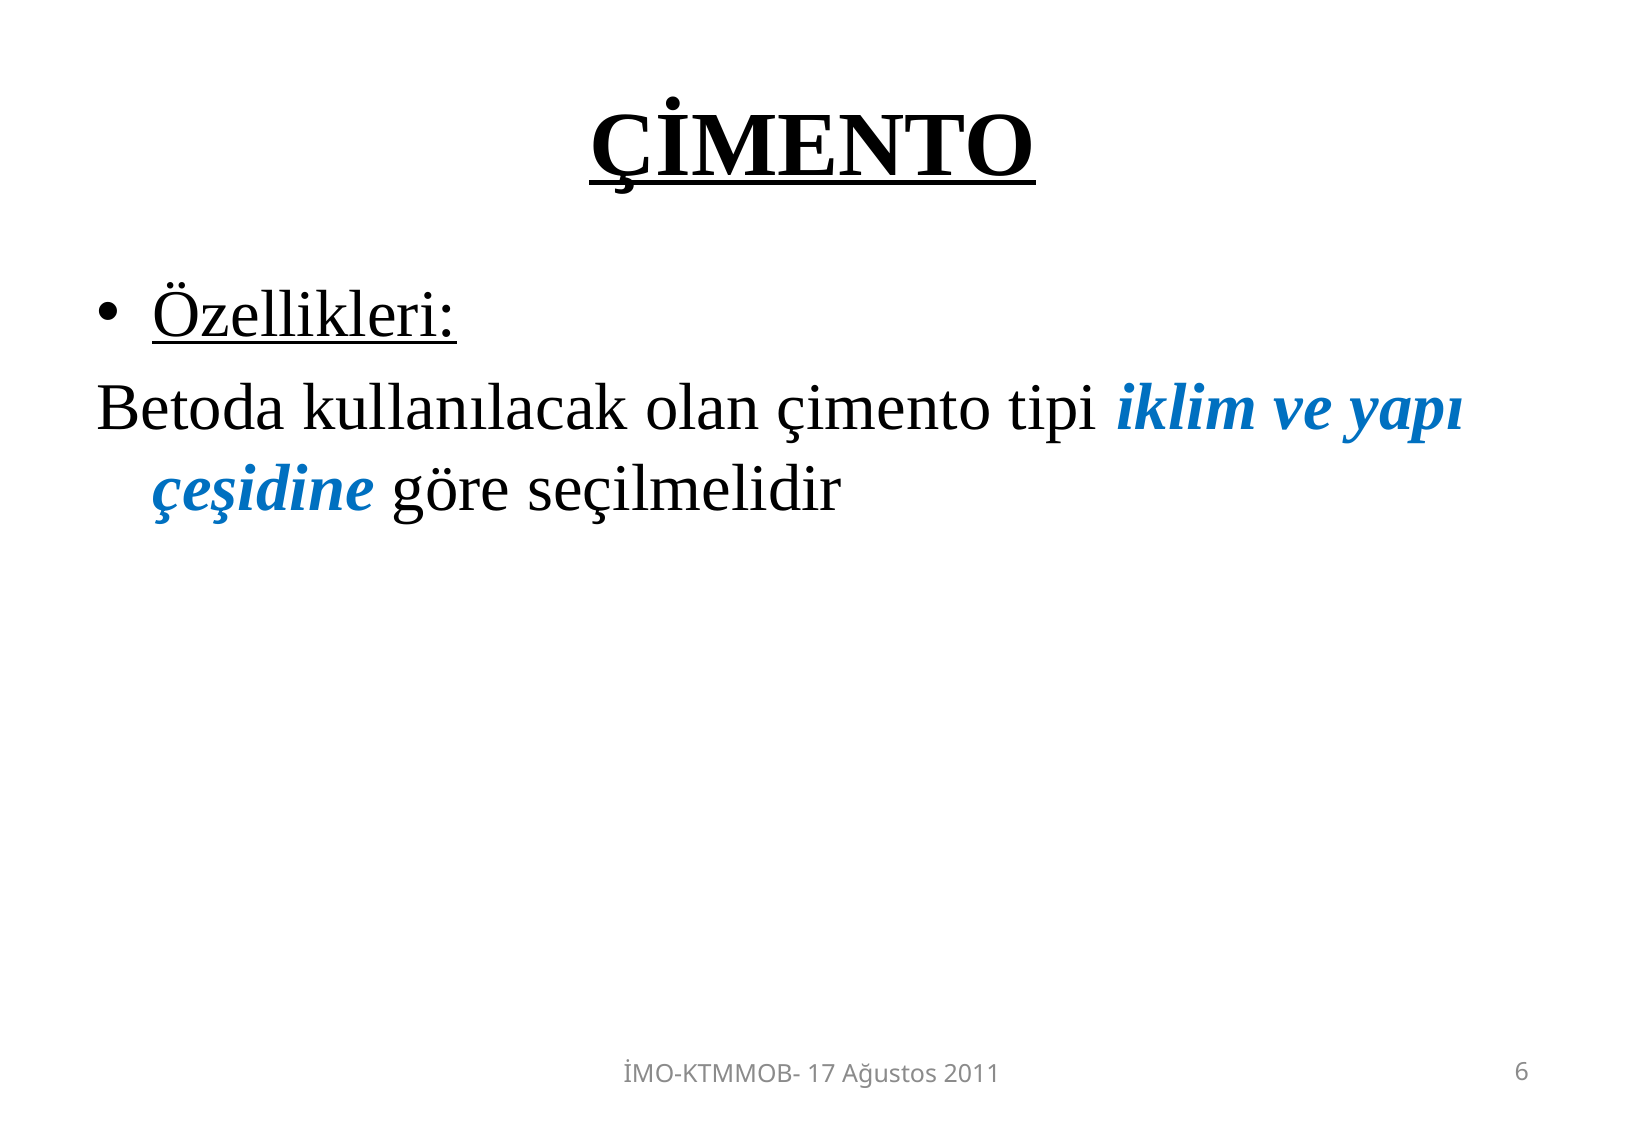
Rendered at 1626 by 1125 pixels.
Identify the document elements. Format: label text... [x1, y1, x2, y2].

footer İMO-KTMMOB- 17 Ağustos 2011 [555, 1042, 1070, 1103]
title ÇİMENTO [80, 44, 1544, 233]
list Özellikleri: Betoda kullanılacak olan çimento tipi iklim ve yapı çeşidine göre seçilmelidir [80, 262, 1544, 1006]
slide_number 6 [1164, 1042, 1544, 1103]
